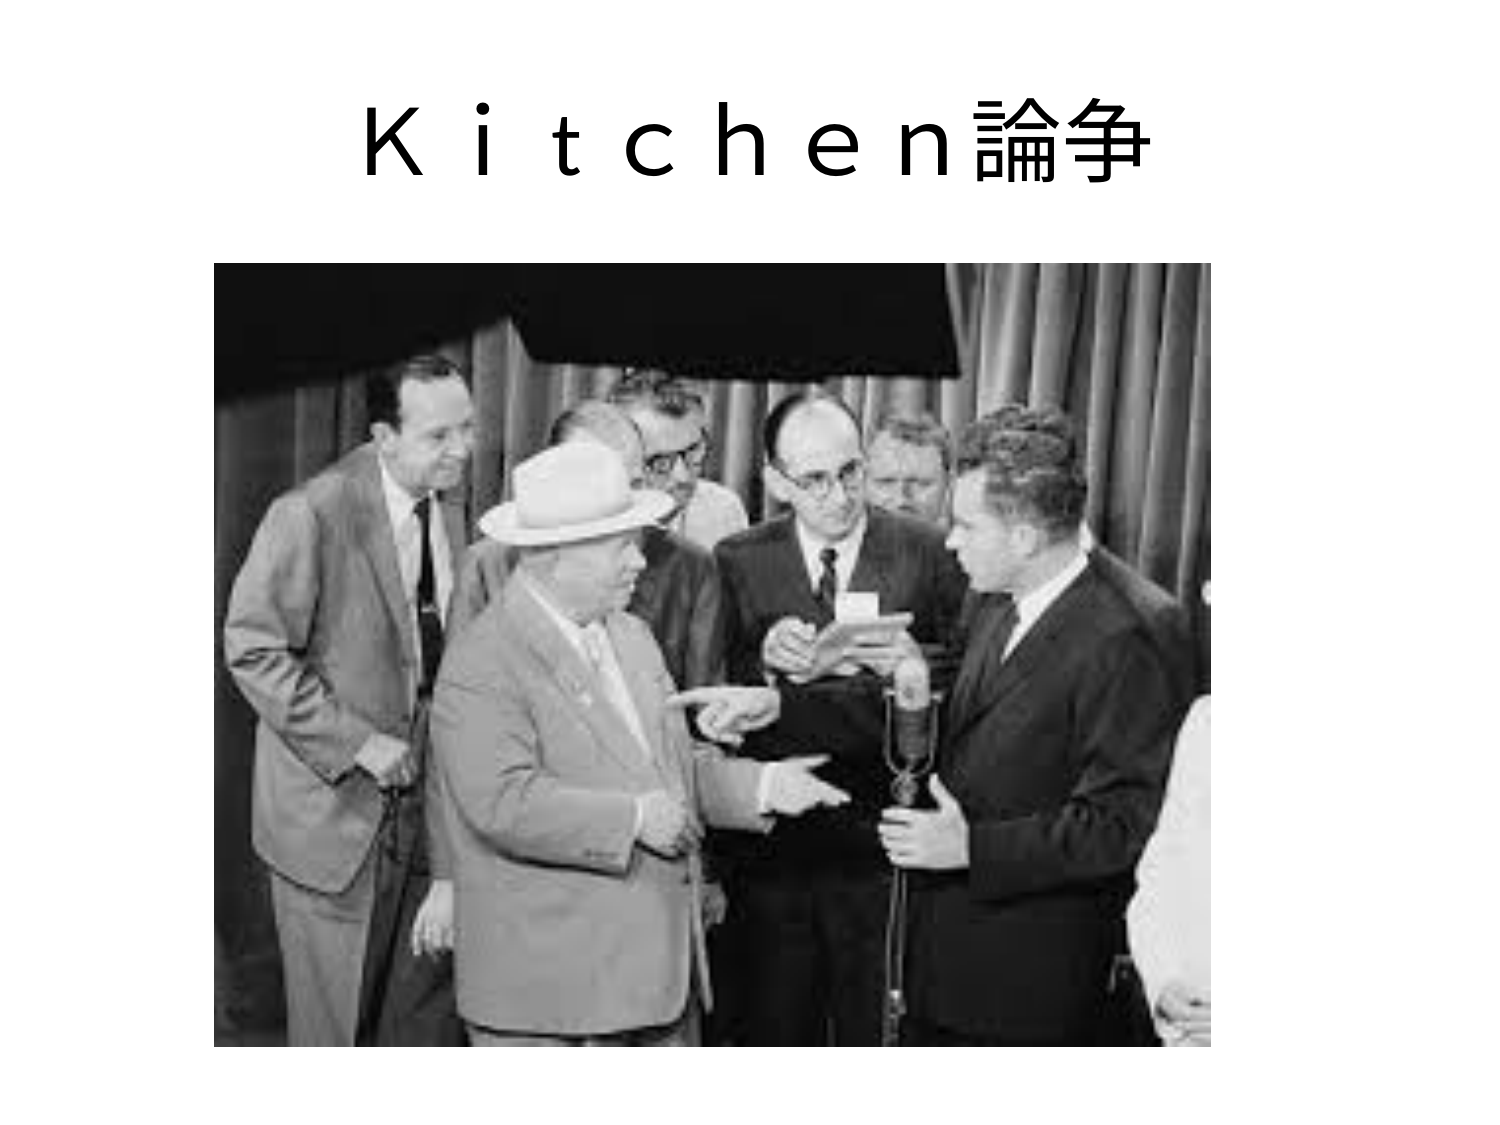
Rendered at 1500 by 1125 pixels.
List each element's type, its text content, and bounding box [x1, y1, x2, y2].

title Ｋｉtｃｈｅｎ論争 [75, 45, 1425, 233]
picture [214, 263, 1211, 1047]
